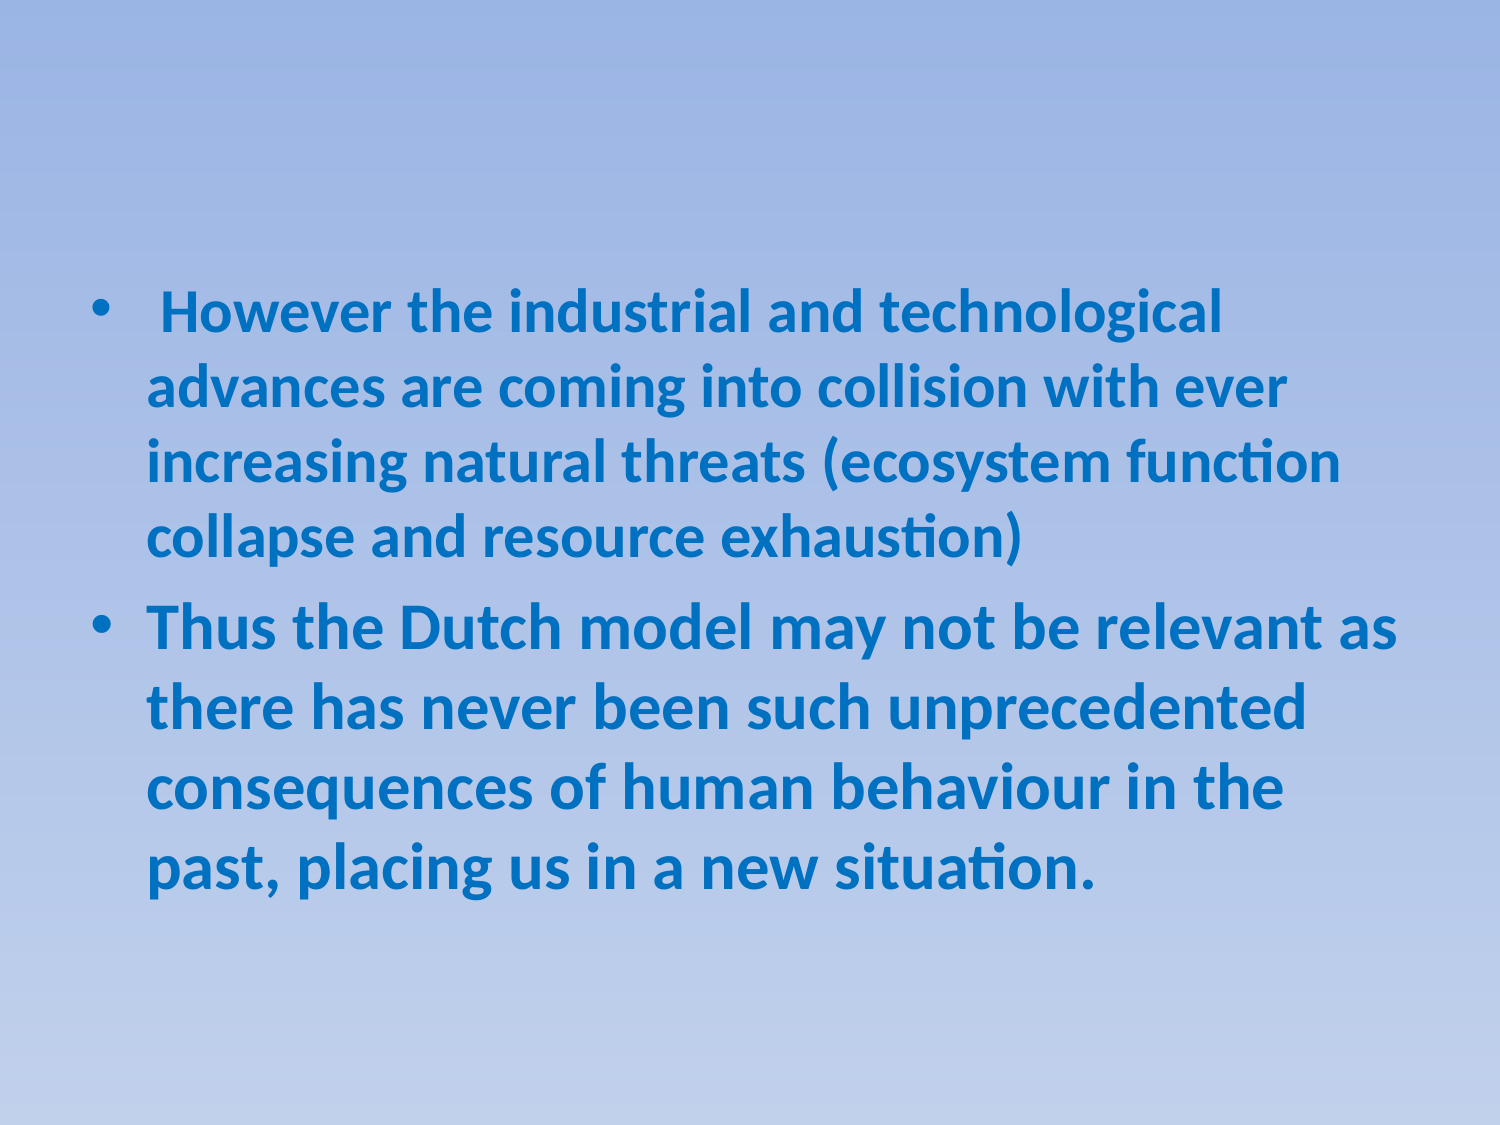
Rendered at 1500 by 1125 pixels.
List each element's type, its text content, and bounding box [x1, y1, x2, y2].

list However the industrial and technological advances are coming into collision with ever increasing natural threats (ecosystem function collapse and resource exhaustion) Thus the Dutch model may not be relevant as there has never been such unprecedented consequences of human behaviour in the past, placing us in a new situation. [75, 262, 1425, 1005]
